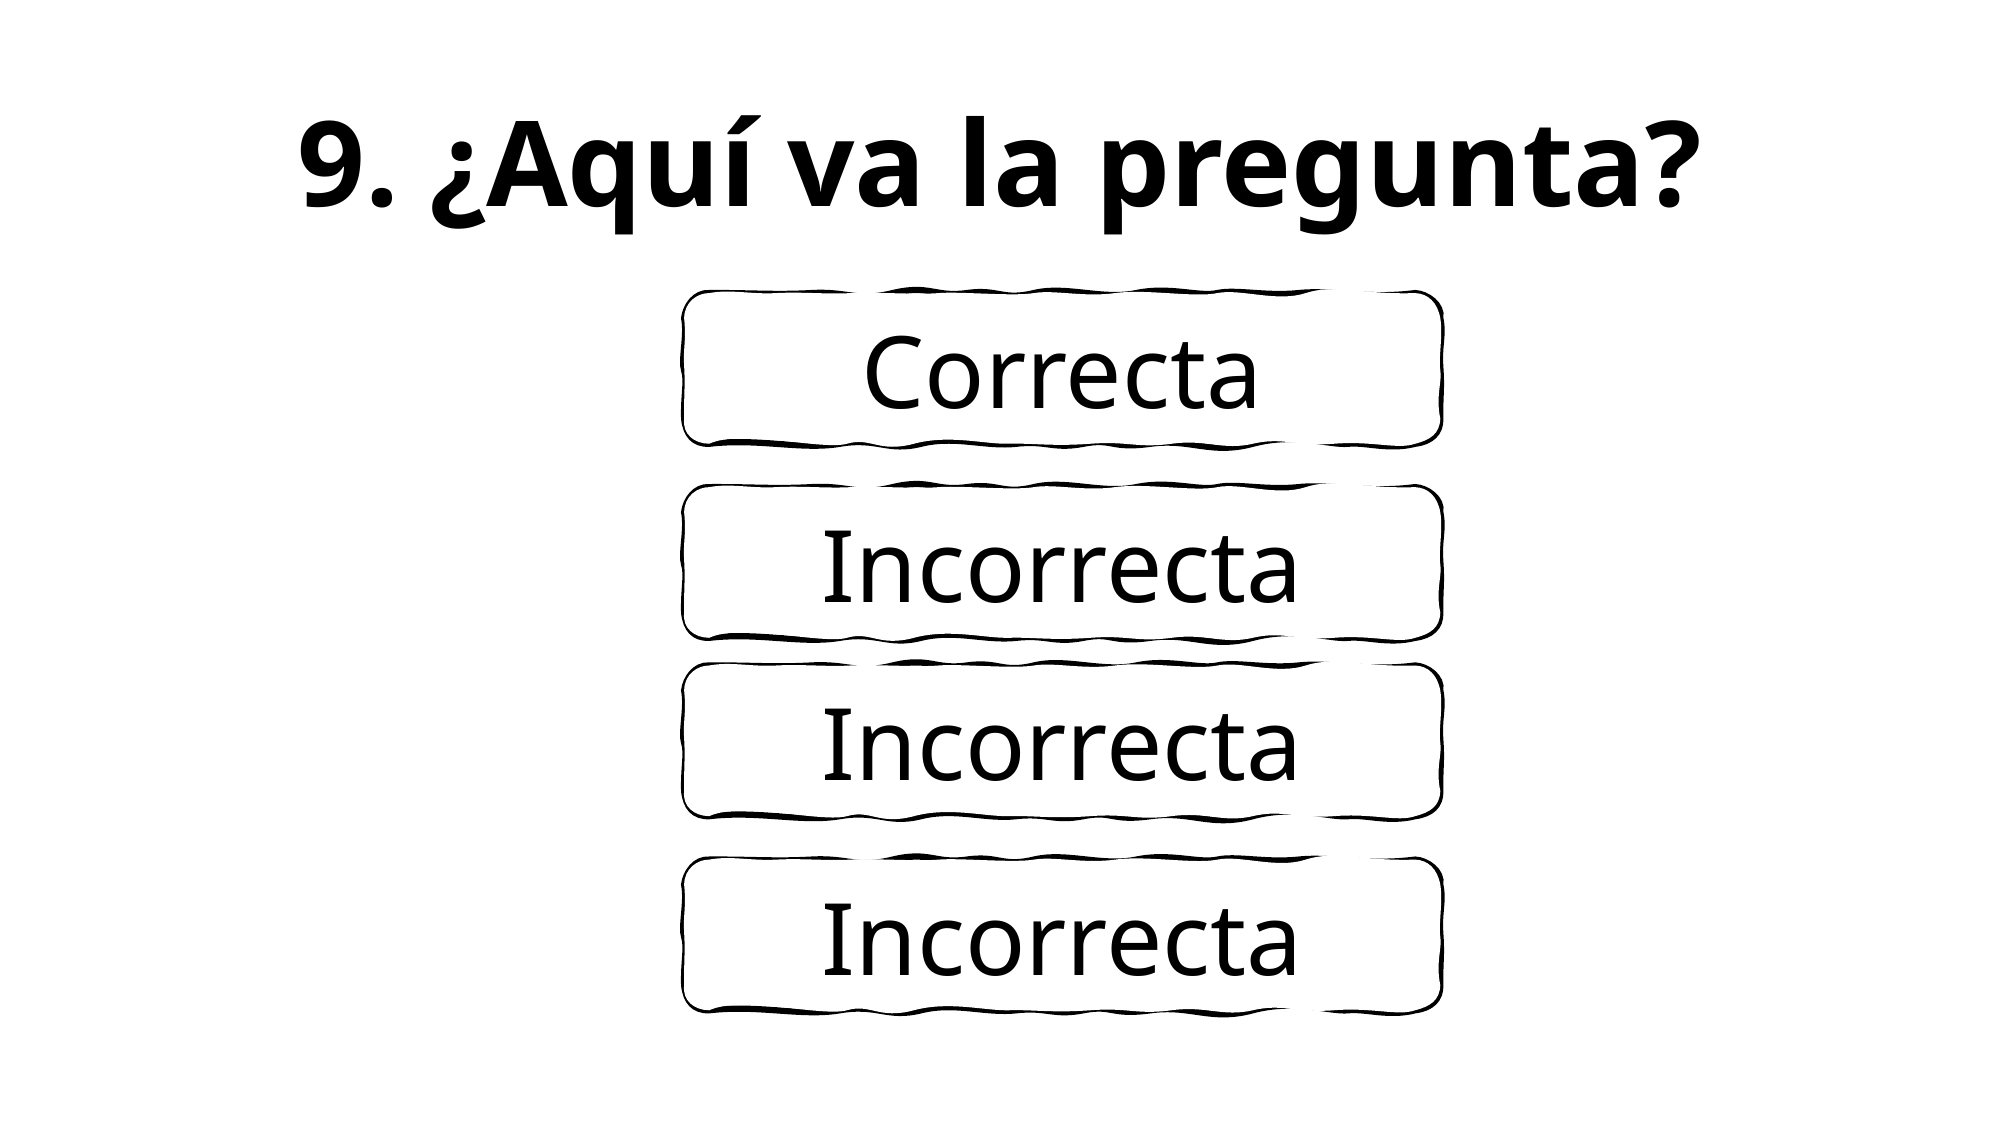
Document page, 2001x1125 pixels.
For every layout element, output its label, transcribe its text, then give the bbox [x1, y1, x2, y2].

text_box Incorrecta [682, 483, 1443, 643]
text_box Incorrecta [682, 661, 1443, 822]
text_box Incorrecta [682, 855, 1443, 1016]
text_box Correcta [682, 288, 1443, 449]
title 9. ¿Aquí va la pregunta? [137, 59, 1863, 278]
